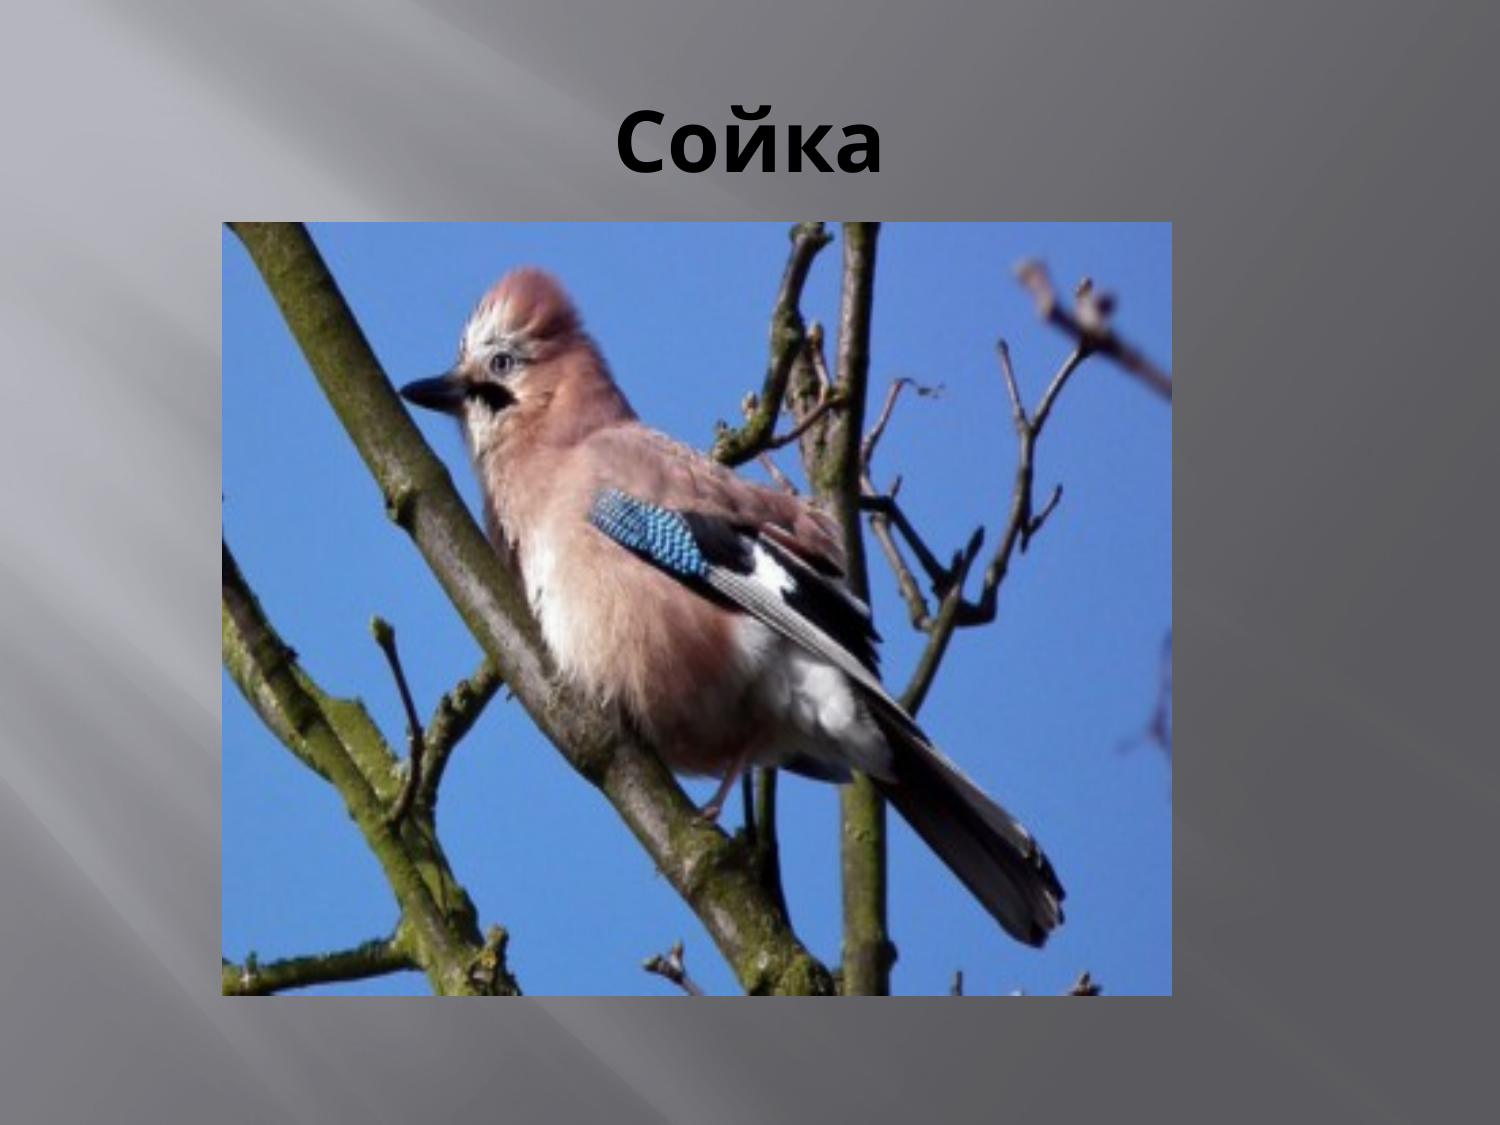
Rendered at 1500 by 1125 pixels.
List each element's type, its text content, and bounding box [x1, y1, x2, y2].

picture [222, 222, 1173, 997]
title Сойка [75, 45, 1425, 233]
